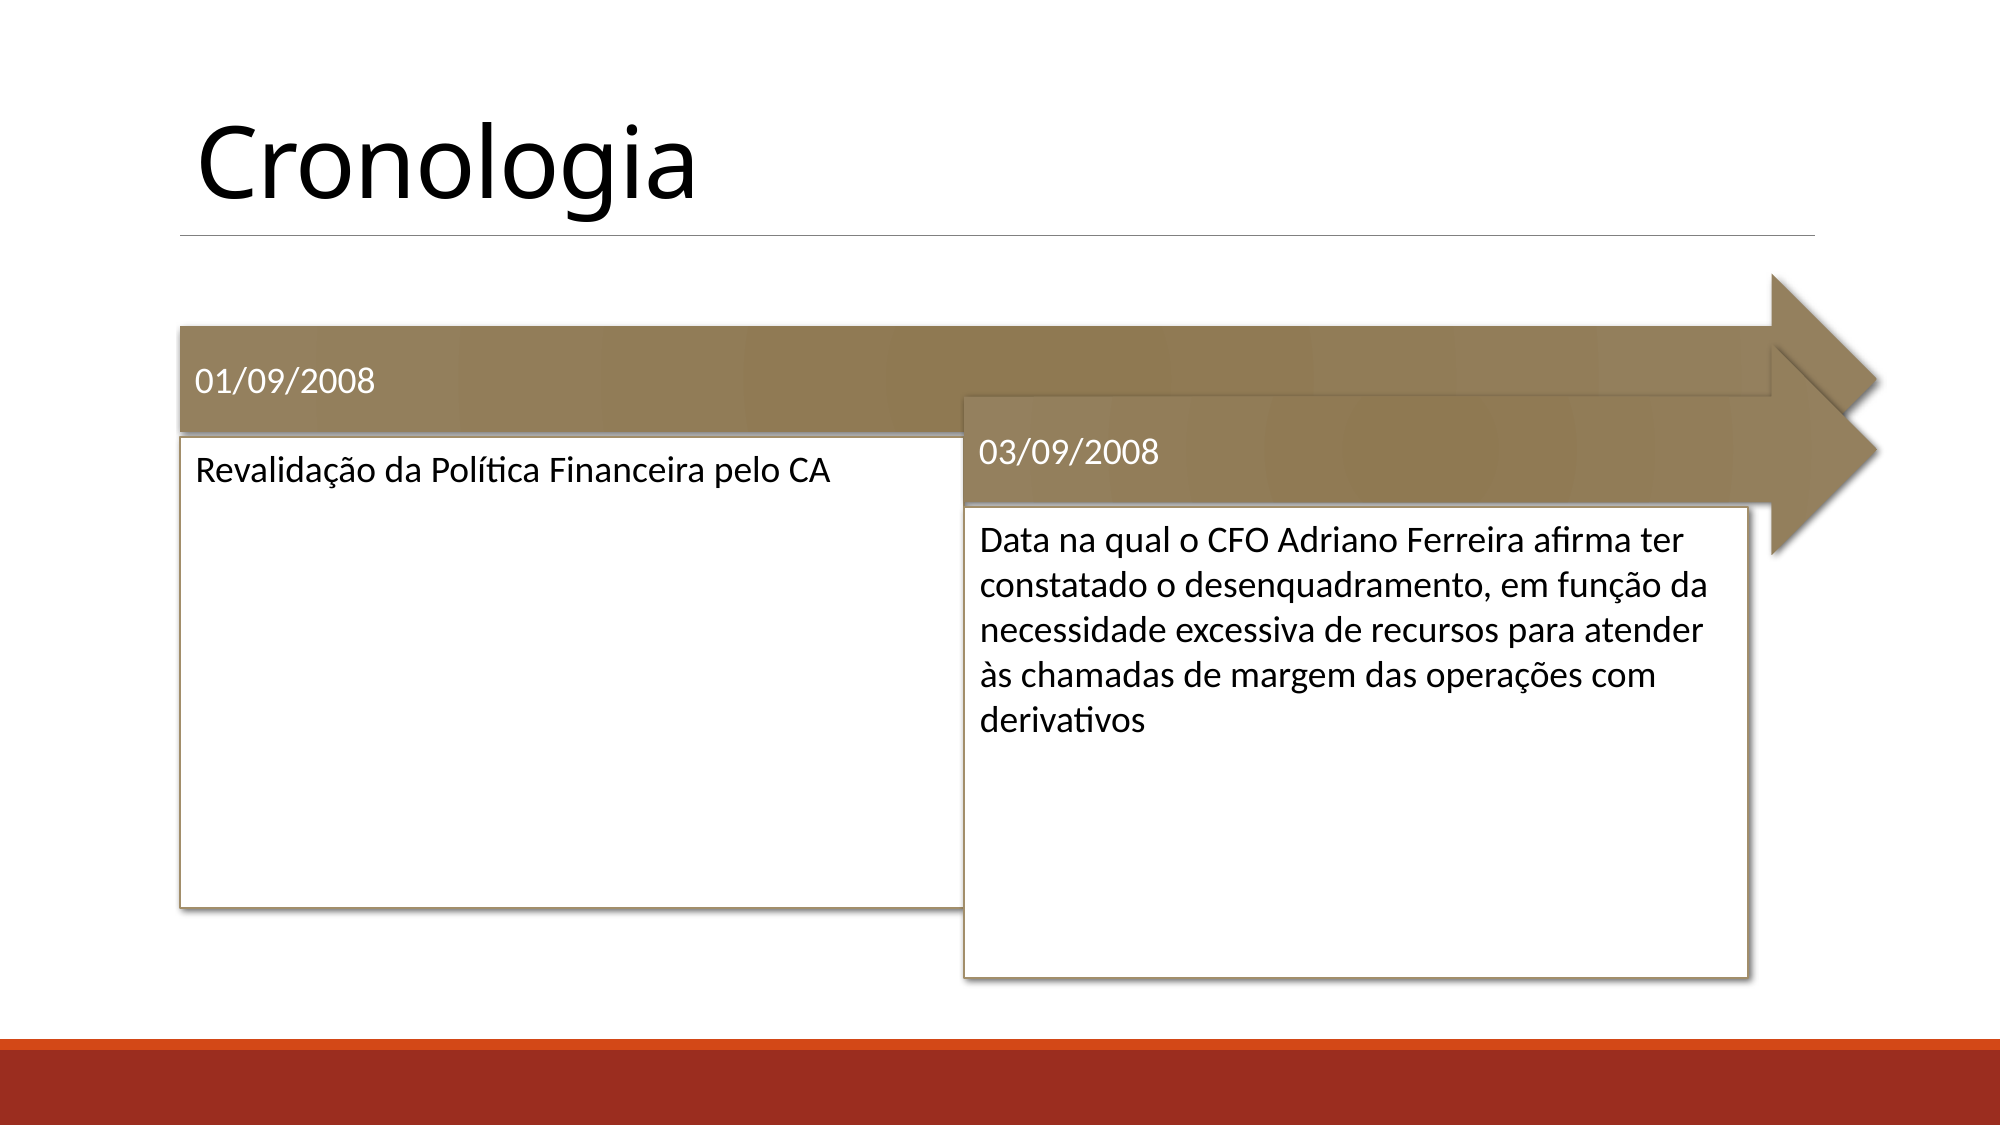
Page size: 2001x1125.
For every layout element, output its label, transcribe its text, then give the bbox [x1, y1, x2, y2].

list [179, 273, 1878, 979]
title Cronologia [180, 47, 1830, 227]
